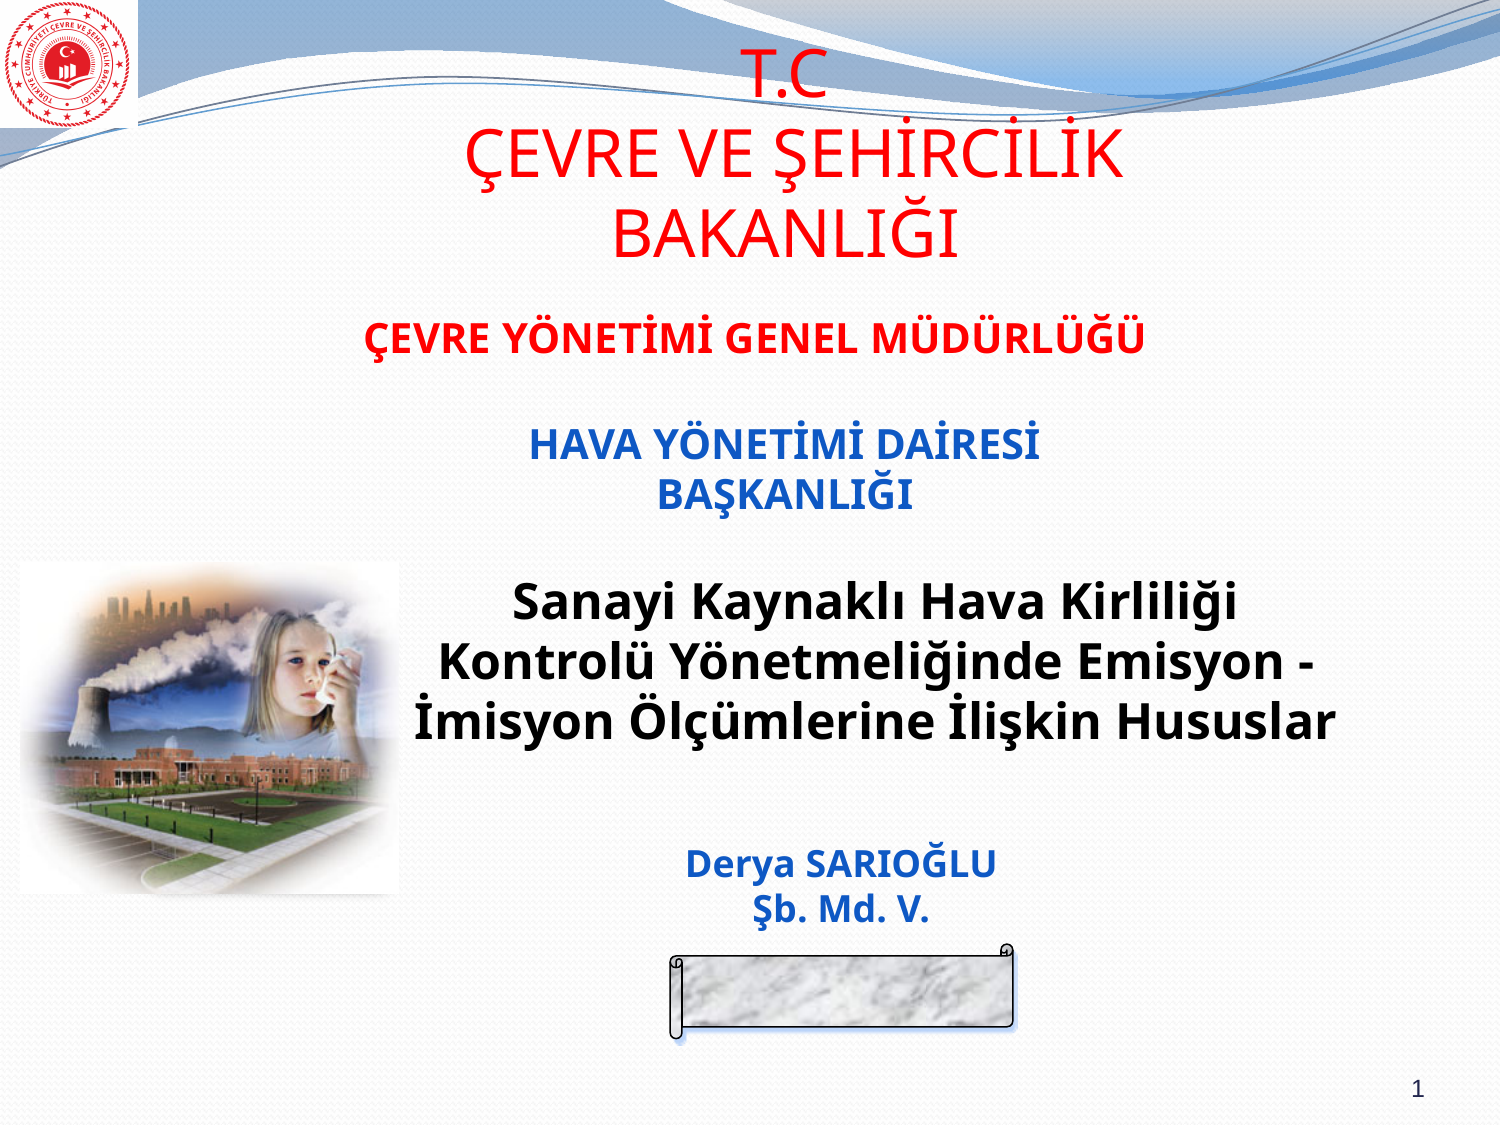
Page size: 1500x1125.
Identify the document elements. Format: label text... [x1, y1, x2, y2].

picture [0, 0, 138, 129]
slide_number 1 [1299, 1042, 1425, 1103]
text_box T.C ÇEVRE VE ŞEHİRCİLİK BAKANLIĞI [292, 23, 1278, 278]
text_box Derya SARIOĞLU Şb. Md. V. [466, 832, 1217, 938]
text_box HAVA YÖNETİMİ DAİRESİ BAŞKANLIĞI [304, 410, 1266, 525]
text_box [670, 944, 1013, 1039]
text_box ÇEVRE YÖNETİMİ GENEL MÜDÜRLÜĞÜ [348, 304, 1278, 370]
text_box Ek-5 [399, 563, 406, 758]
text_box Sanayi Kaynaklı Hava Kirliliği Kontrolü Yönetmeliğinde Emisyon - İmisyon Ölçümlerine İlişkin Hususlar [399, 562, 1357, 758]
picture [20, 562, 399, 894]
